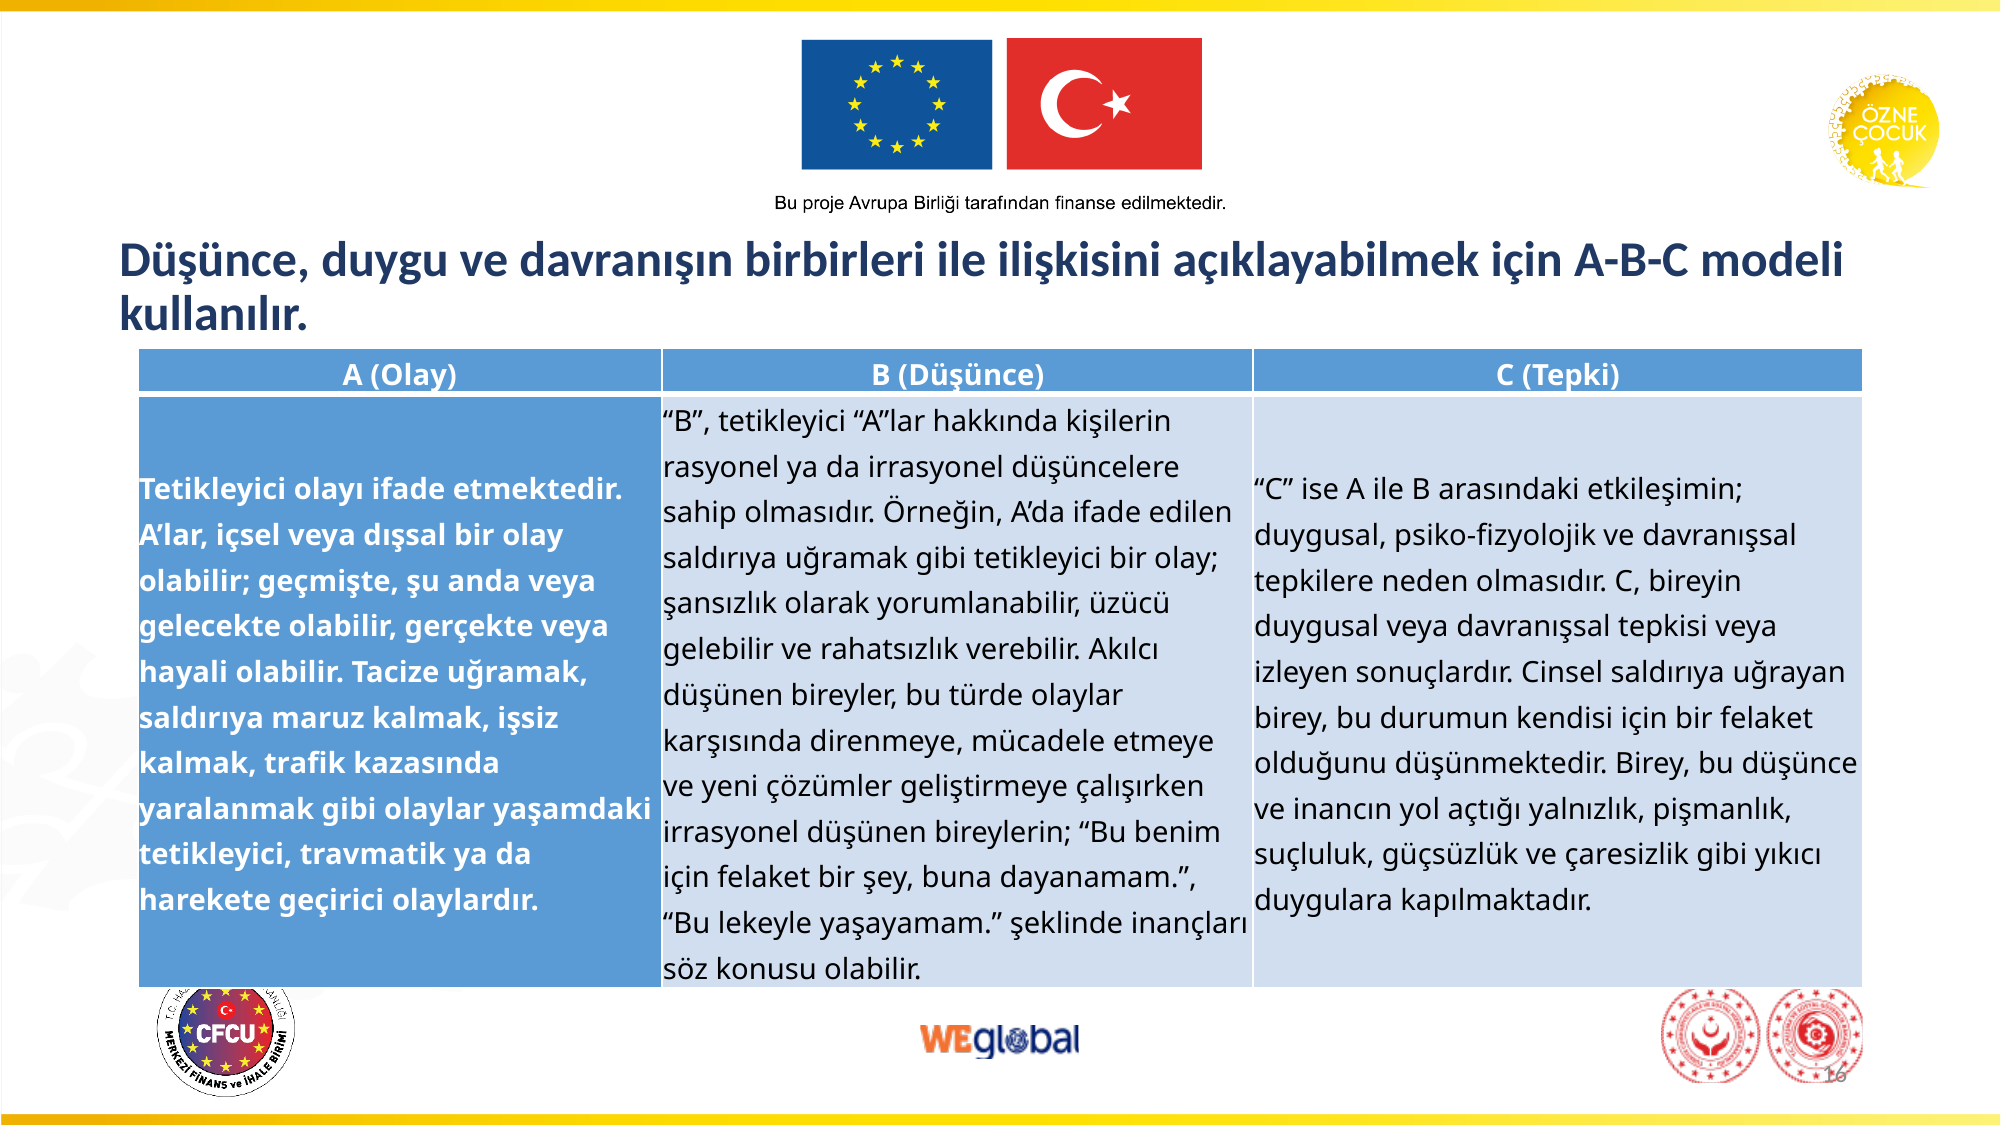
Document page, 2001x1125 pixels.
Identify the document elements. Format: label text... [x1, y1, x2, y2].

list Düşünce, duygu ve davranışın birbirleri ile ilişkisini açıklayabilmek için A-B-C modeli kullanılır. [104, 213, 1896, 349]
table_cell Tetikleyici olayı ifade etmektedir. A’lar, içsel veya dışsal bir olay olabilir; geçmişte, şu anda veya gelecekte olabilir, gerçekte veya hayali olabilir. Tacize uğramak, saldırıya maruz kalmak, işsiz kalmak, trafik kazasında yaralanmak gibi olaylar yaşamdaki tetikleyici, travmatik ya da harekete geçirici olaylardır. [139, 397, 661, 987]
slide_number 16 [1412, 1042, 1863, 1103]
table_header B (Düşünce) [663, 349, 1252, 391]
table_header C (Tepki) [1254, 349, 1862, 391]
table_header A (Olay) [139, 349, 661, 391]
table_cell “C” ise A ile B arasındaki etkileşimin; duygusal, psiko-fizyolojik ve davranışsal tepkilere neden olmasıdır. C, bireyin duygusal veya davranışsal tepkisi veya izleyen sonuçlardır. Cinsel saldırıya uğrayan birey, bu durumun kendisi için bir felaket olduğunu düşünmektedir. Birey, bu düşünce ve inancın yol açtığı yalnızlık, pişmanlık, suçluluk, güçsüzlük ve çaresizlik gibi yıkıcı duygulara kapılmaktadır. [1254, 397, 1862, 987]
picture [0, 0, 2001, 1125]
table_cell “B”, tetikleyici “A”lar hakkında kişilerin rasyonel ya da irrasyonel düşüncelere sahip olmasıdır. Örneğin, A’da ifade edilen saldırıya uğramak gibi tetikleyici bir olay; şansızlık olarak yorumlanabilir, üzücü gelebilir ve rahatsızlık verebilir. Akılcı düşünen bireyler, bu türde olaylar karşısında direnmeye, mücadele etmeye ve yeni çözümler geliştirmeye çalışırken irrasyonel düşünen bireylerin; “Bu benim için felaket bir şey, buna dayanamam.”, “Bu lekeyle yaşayamam.” şeklinde inançları söz konusu olabilir. [663, 397, 1252, 987]
